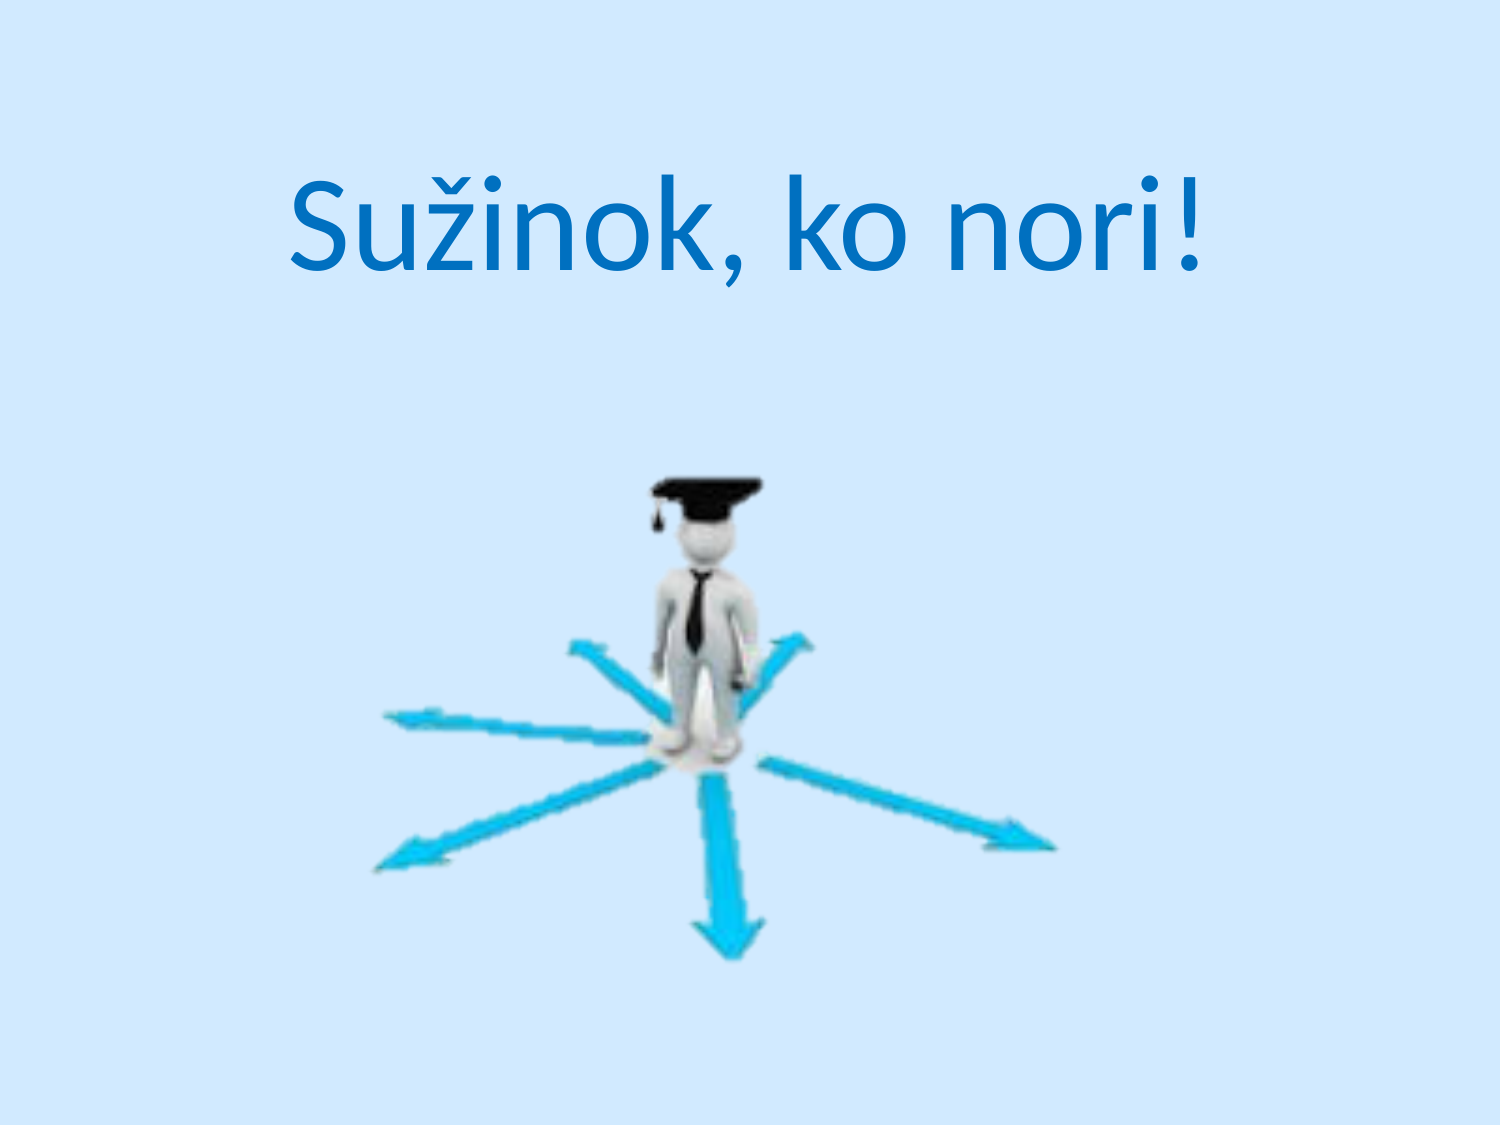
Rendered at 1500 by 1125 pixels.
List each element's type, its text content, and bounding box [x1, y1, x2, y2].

picture [263, 420, 1164, 1021]
title Sužinok, ko nori! [75, 45, 1425, 386]
